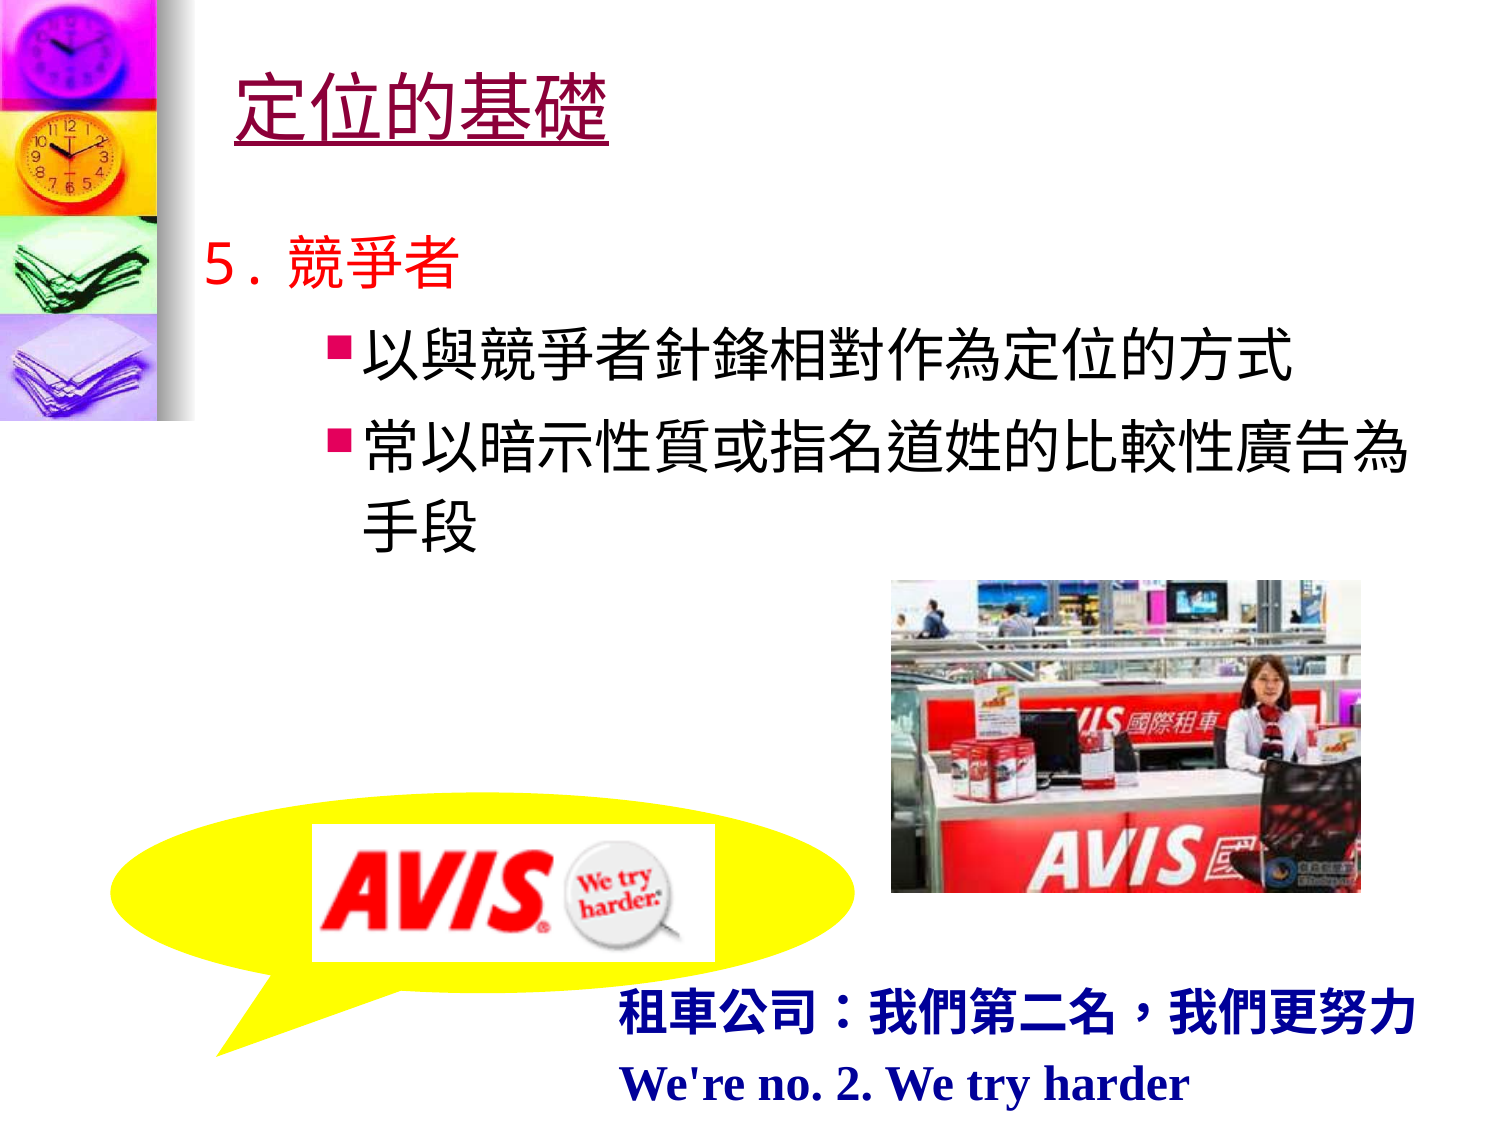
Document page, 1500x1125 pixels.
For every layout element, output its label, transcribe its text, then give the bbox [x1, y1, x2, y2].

title 定位的基礎 [218, 0, 1423, 211]
text_box [110, 792, 855, 1057]
text_box 租車公司：我們第二名，我們更努力 We're no. 2. We try harder [603, 973, 1434, 1119]
list 5.競爭者 以與競爭者針鋒相對作為定位的方式 常以暗示性質或指名道姓的比較性廣告為手段 [159, 207, 1434, 638]
picture [891, 580, 1361, 894]
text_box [312, 824, 715, 962]
picture [0, 0, 157, 421]
